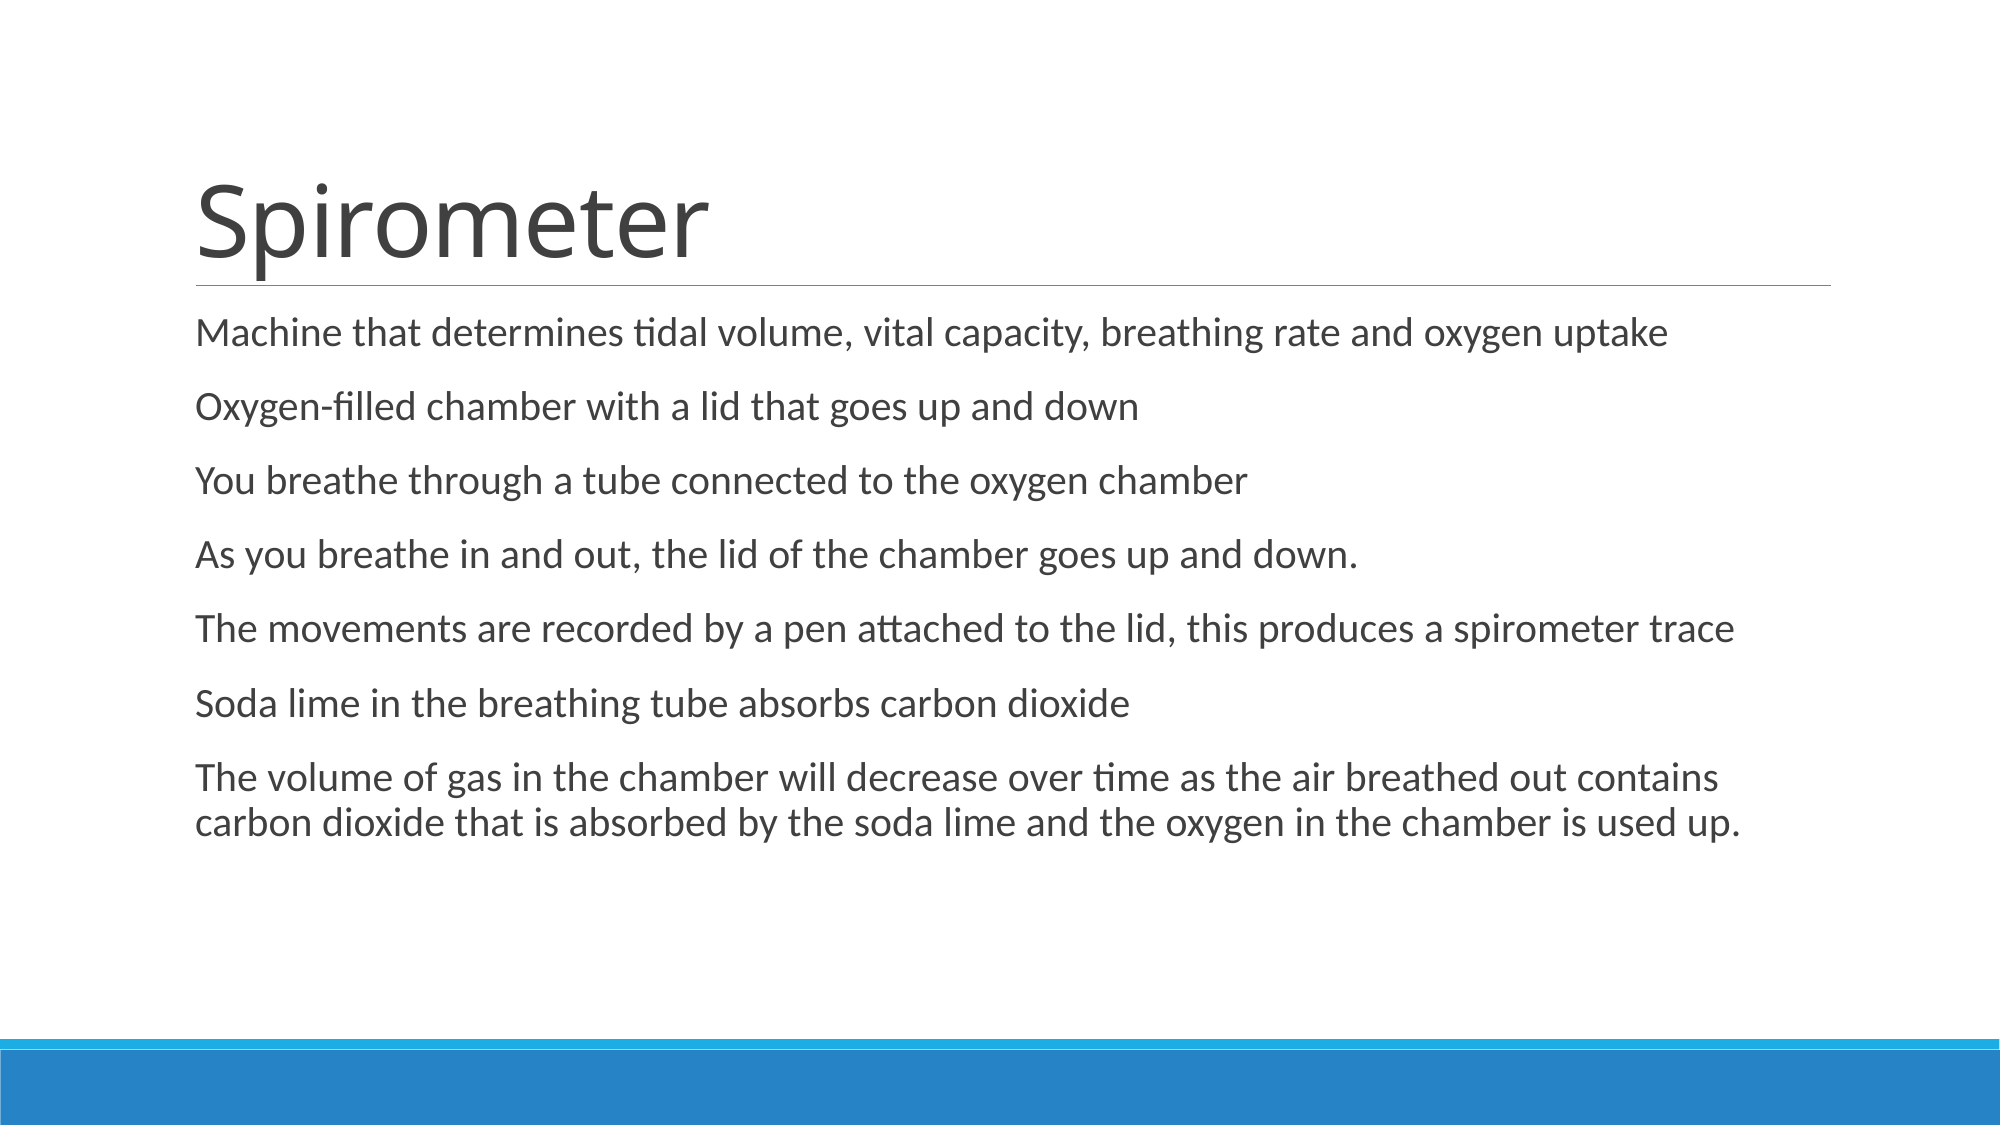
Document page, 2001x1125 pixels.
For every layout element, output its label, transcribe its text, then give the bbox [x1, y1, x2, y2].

list Machine that determines tidal volume, vital capacity, breathing rate and oxygen uptake Oxygen-filled chamber with a lid that goes up and down You breathe through a tube connected to the oxygen chamber As you breathe in and out, the lid of the chamber goes up and down. The movements are recorded by a pen attached to the lid, this produces a spirometer trace Soda lime in the breathing tube absorbs carbon dioxide The volume of gas in the chamber will decrease over time as the air breathed out contains carbon dioxide that is absorbed by the soda lime and the oxygen in the chamber is used up. [180, 302, 1830, 963]
title Spirometer [180, 47, 1830, 285]
